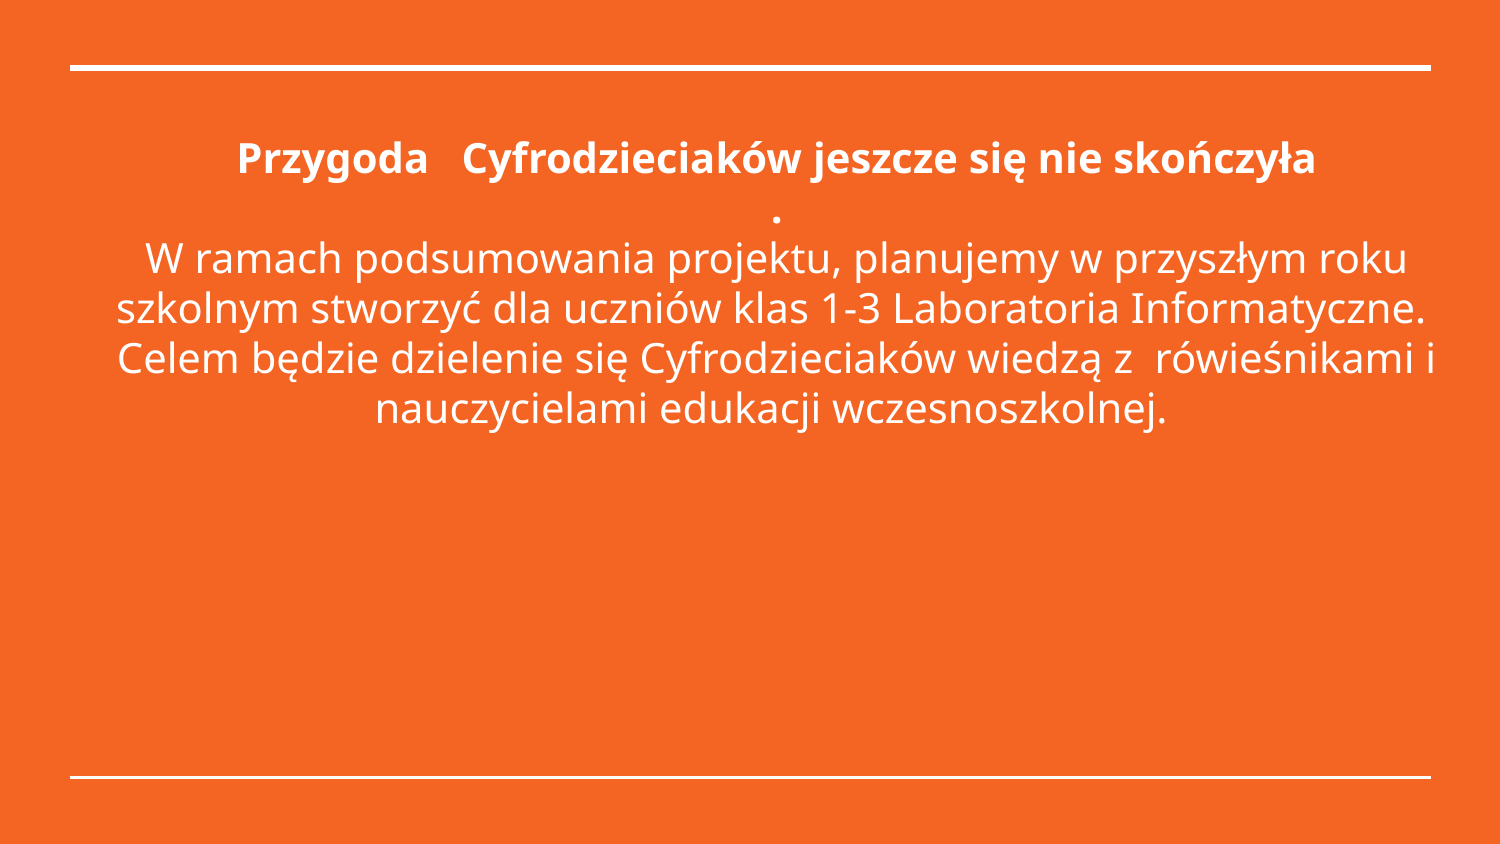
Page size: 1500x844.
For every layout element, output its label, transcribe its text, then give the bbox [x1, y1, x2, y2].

title Przygoda Cyfrodzieciaków jeszcze się nie skończyła . W ramach podsumowania projektu, planujemy w przyszłym roku szkolnym stworzyć dla uczniów klas 1-3 Laboratoria Informatyczne. Celem będzie dzielenie się Cyfrodzieciaków wiedzą z rówieśnikami i nauczycielami edukacji wczesnoszkolnej. [96, 155, 1458, 409]
